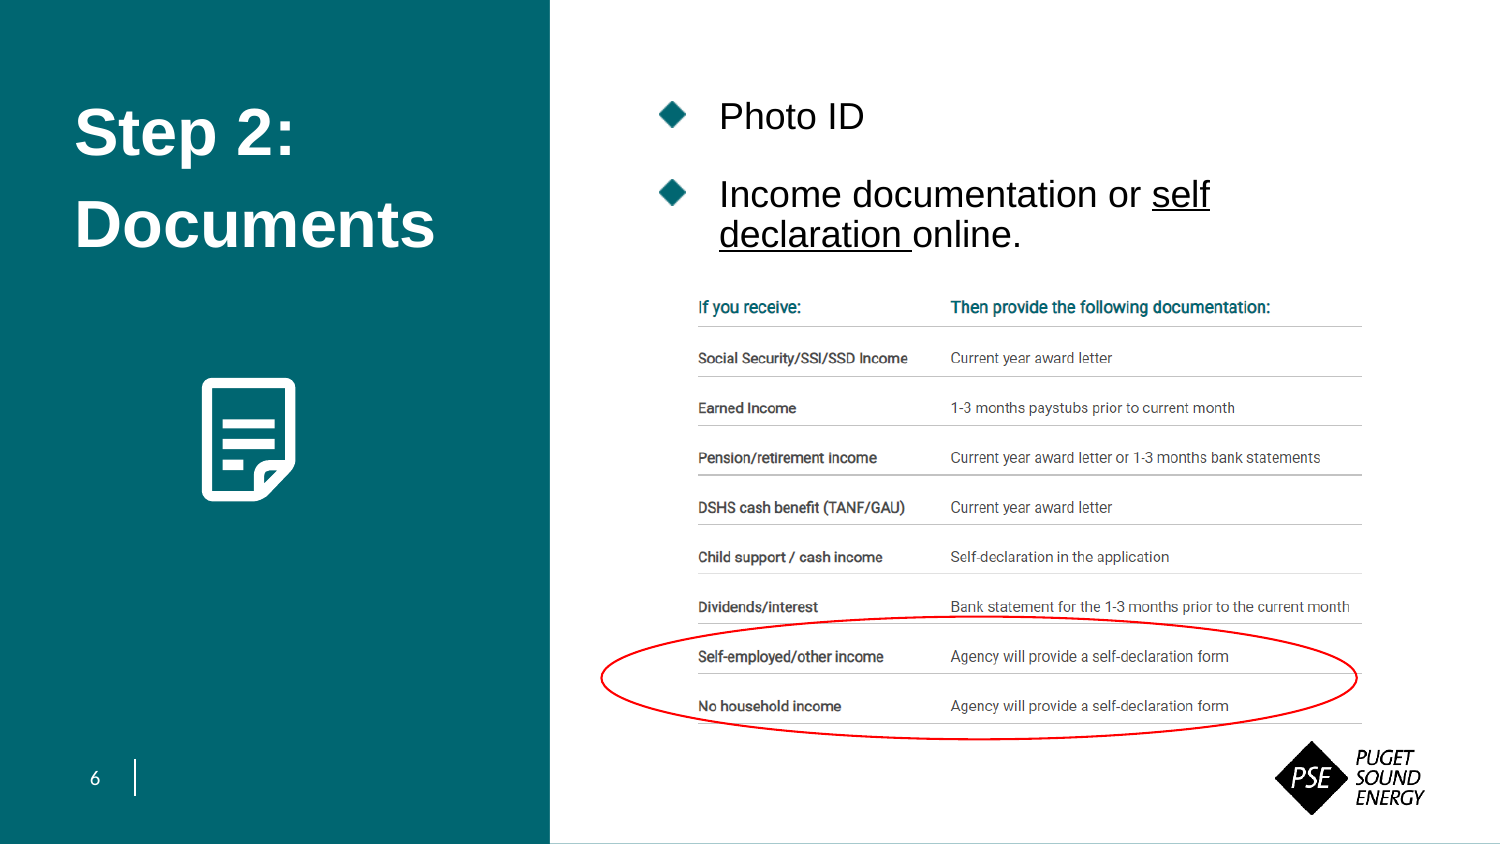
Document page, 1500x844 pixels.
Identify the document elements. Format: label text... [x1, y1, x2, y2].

list Step 2: Documents [59, 90, 505, 378]
picture [659, 179, 686, 206]
picture [1275, 741, 1425, 815]
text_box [201, 377, 296, 502]
picture [671, 287, 1378, 740]
list Photo ID Income documentation or self declaration online. [659, 90, 1378, 263]
picture [659, 101, 686, 128]
text_box [600, 641, 671, 715]
